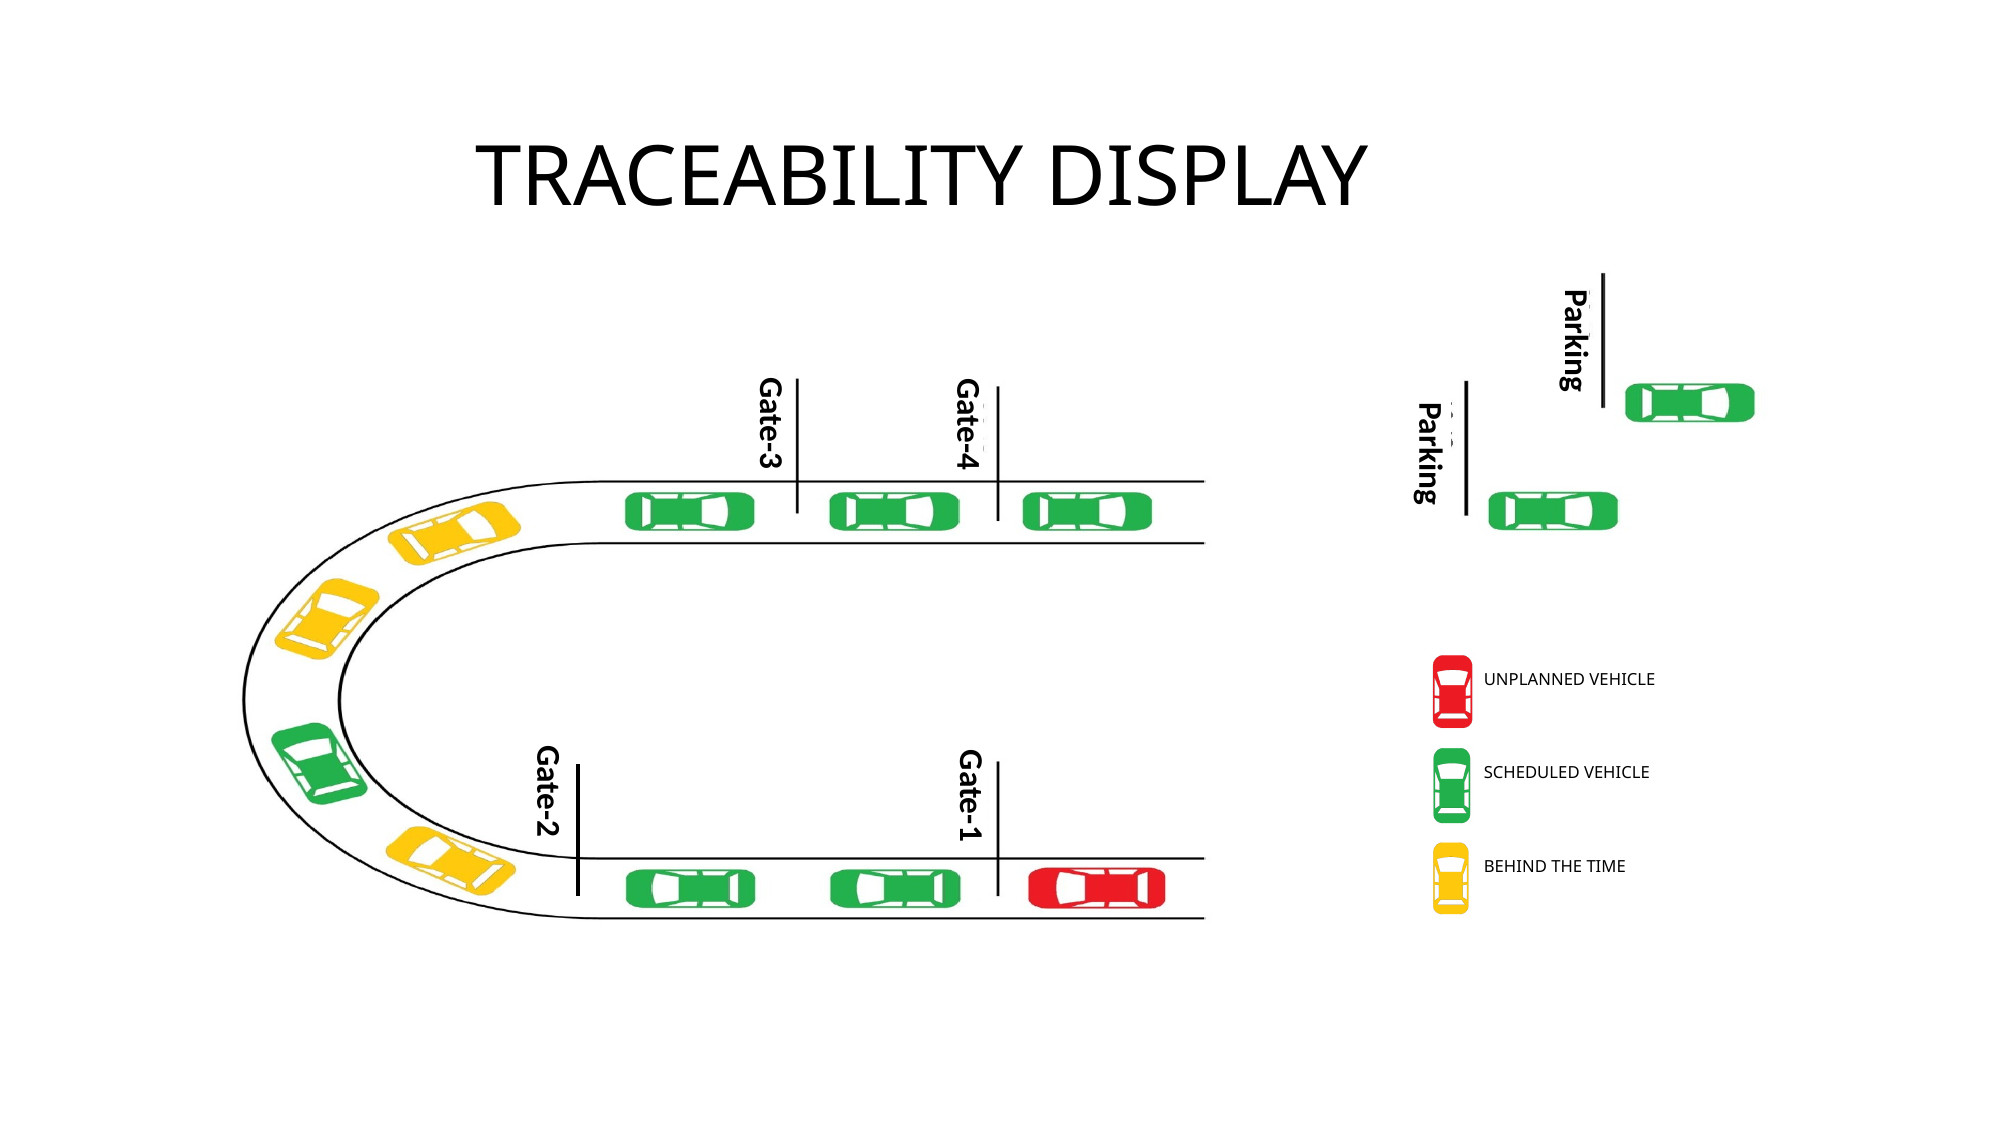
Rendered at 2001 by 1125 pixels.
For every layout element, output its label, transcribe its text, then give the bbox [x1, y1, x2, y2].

text_box TRACEABILITY DISPLAY [447, 104, 1398, 230]
picture [23, 230, 1896, 991]
